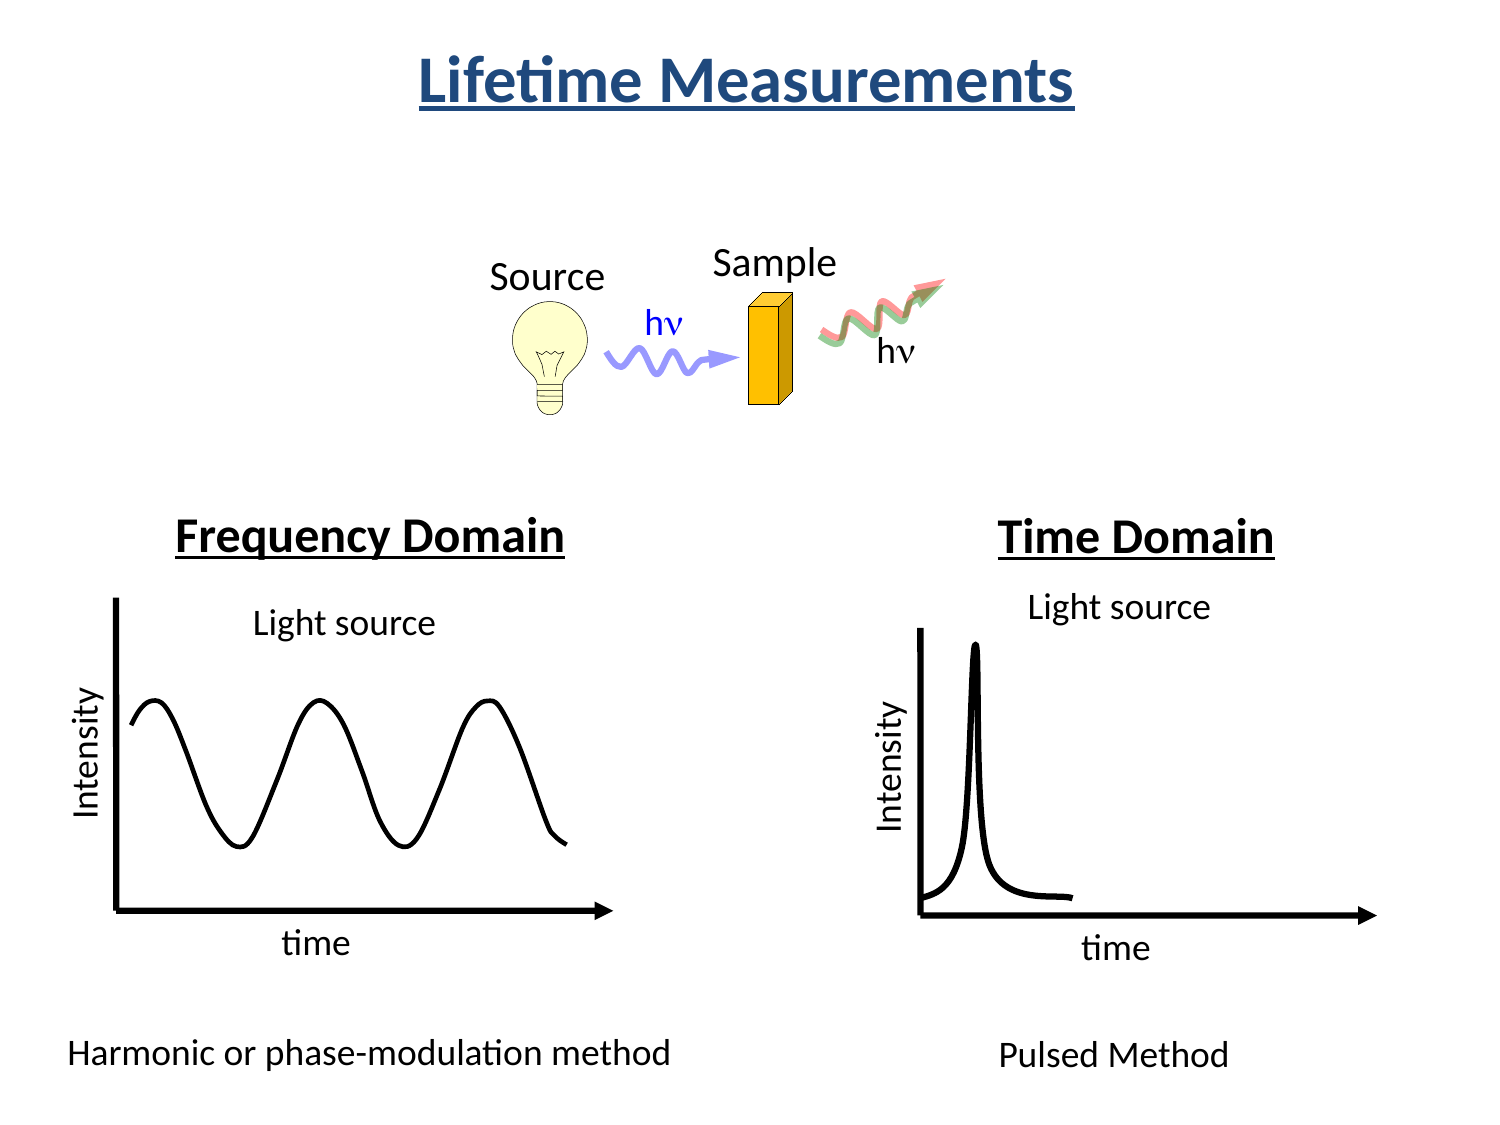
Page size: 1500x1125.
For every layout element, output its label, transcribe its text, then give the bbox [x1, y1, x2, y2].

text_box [52, 494, 699, 1082]
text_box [855, 496, 1378, 1083]
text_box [463, 226, 954, 415]
text_box Lifetime Measurements [71, 0, 1422, 151]
